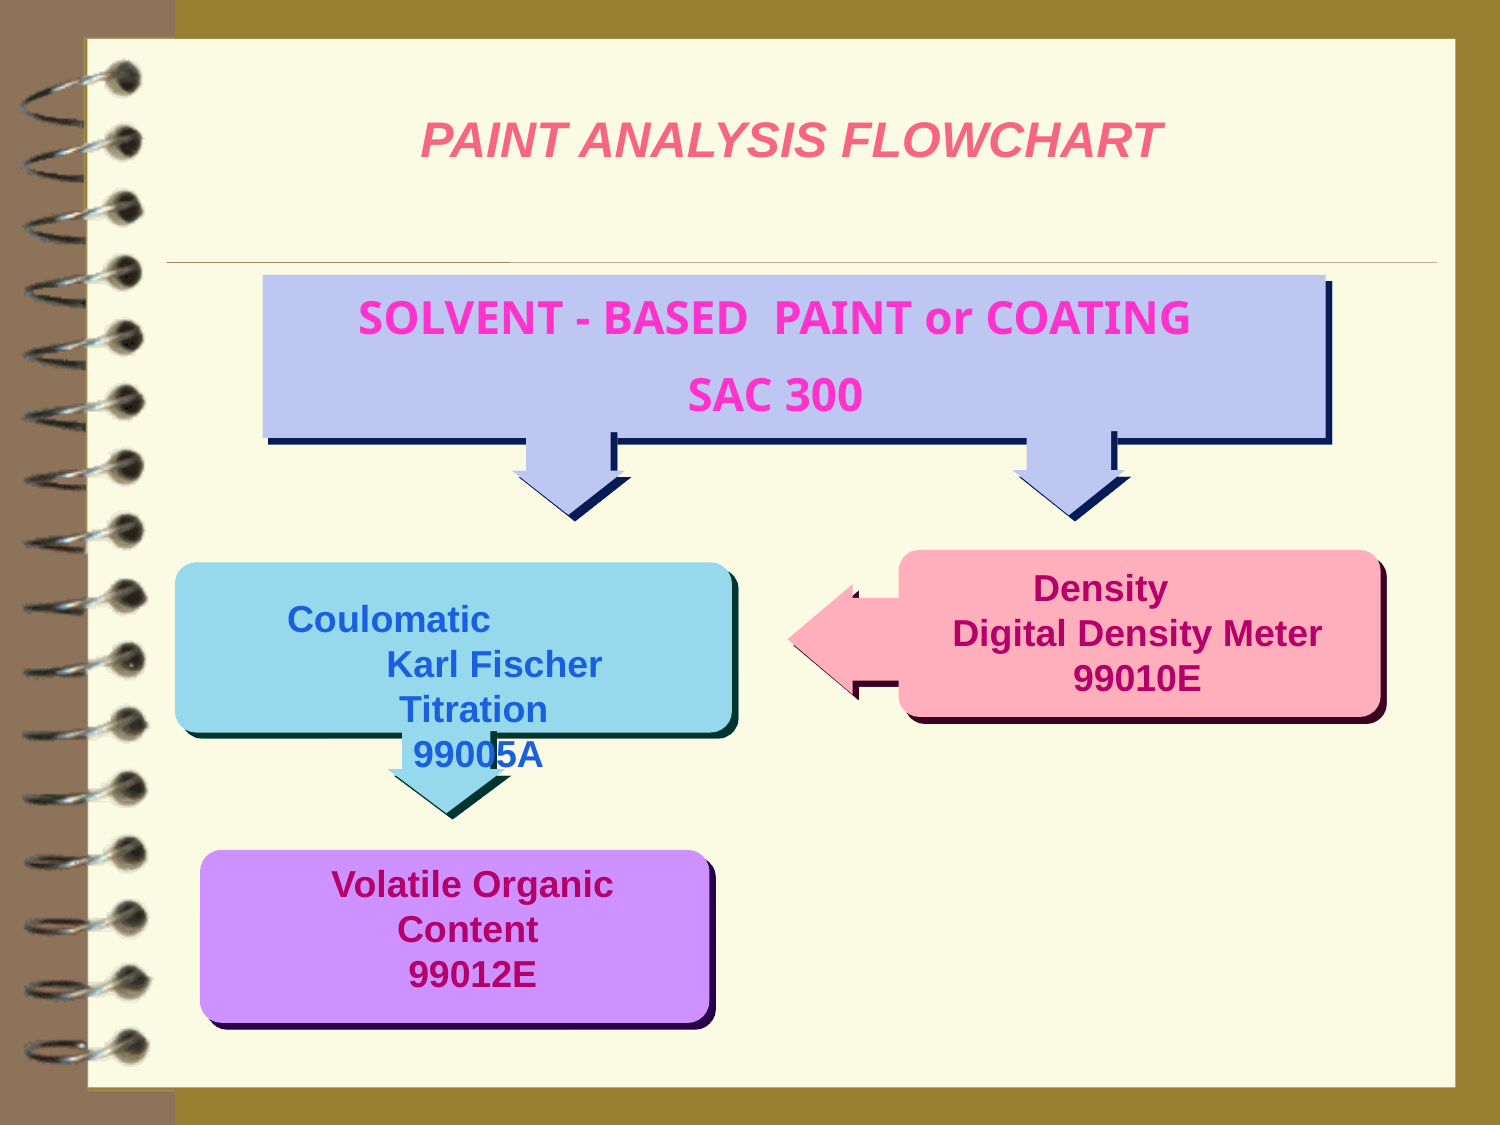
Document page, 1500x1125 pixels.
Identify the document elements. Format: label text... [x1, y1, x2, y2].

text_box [262, 274, 1326, 516]
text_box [787, 549, 1381, 752]
text_box PAINT ANALYSIS FLOWCHART [405, 99, 1178, 175]
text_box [199, 849, 710, 1024]
picture [0, 0, 175, 1125]
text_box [174, 562, 733, 814]
